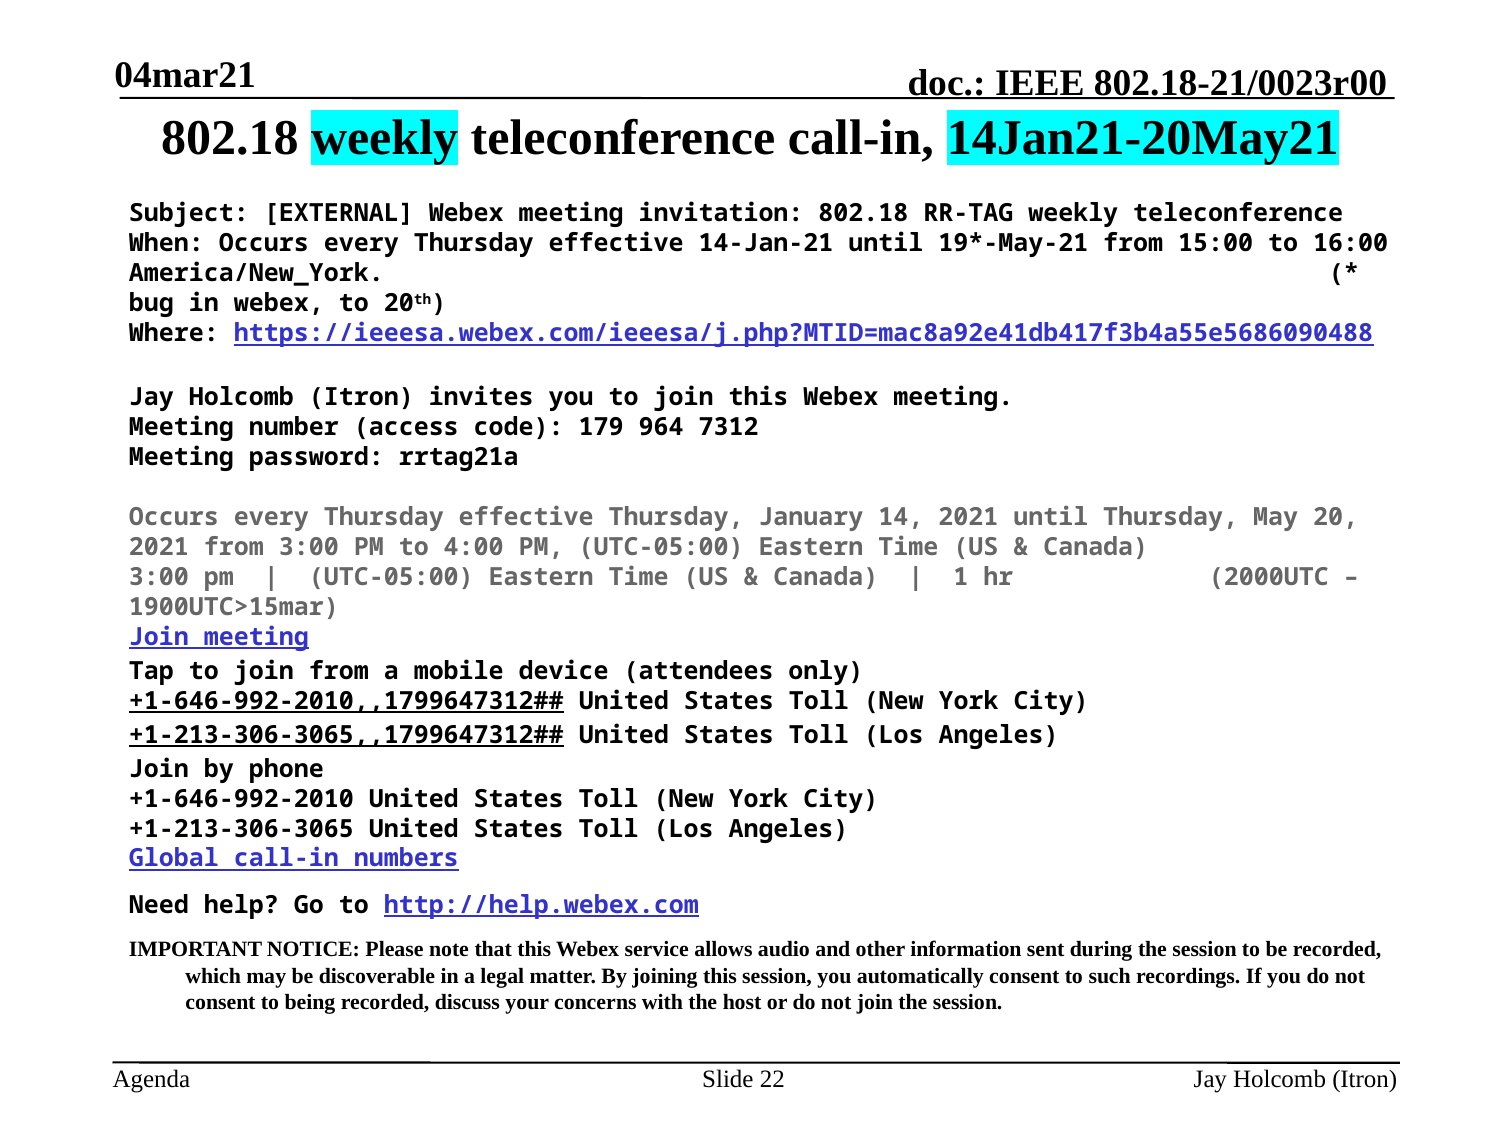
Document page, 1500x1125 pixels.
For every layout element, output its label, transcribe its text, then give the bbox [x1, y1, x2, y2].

text_box Subject: [EXTERNAL] Webex meeting invitation: 802.18 RR-TAG weekly teleconference When: Occurs every Thursday effective 14-Jan-21 until 19*-May-21 from 15:00 to 16:00 America/New_York. (* bug in webex, to 20th) Where: https://ieeesa.webex.com/ieeesa/j.php?MTID=mac8a92e41db417f3b4a55e5686090488 Jay Holcomb (Itron) invites you to join this Webex meeting. Meeting number (access code): 179 964 7312 Meeting password: rrtag21a Occurs every Thursday effective Thursday, January 14, 2021 until Thursday, May 20, 2021 from 3:00 PM to 4:00 PM, (UTC-05:00) Eastern Time (US & Canada) 3:00 pm | (UTC-05:00) Eastern Time (US & Canada) | 1 hr (2000UTC – 1900UTC>15mar) Join meeting Tap to join from a mobile device (attendees only) +1-646-992-2010,,1799647312## United States Toll (New York City) +1-213-306-3065,,1799647312## United States Toll (Los Angeles) Join by phone +1-646-992-2010 United States Toll (New York City) +1-213-306-3065 United States Toll (Los Angeles) Global call-in numbers Need help? Go to http://help.webex.com IMPORTANT NOTICE: Please note that this Webex service allows audio and other information sent during the session to be recorded, which may be discoverable in a legal matter. By joining this session, you automatically consent to such recordings. If you do not consent to being recorded, discuss your concerns with the host or do not join the session. [114, 189, 1425, 915]
slide_number Slide 22 [687, 1061, 800, 1123]
text_box 802.18 weekly teleconference call-in, 14Jan21-20May21 [112, 96, 1388, 188]
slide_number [114, 49, 478, 95]
footer Jay Holcomb (Itron) [874, 1061, 1398, 1093]
